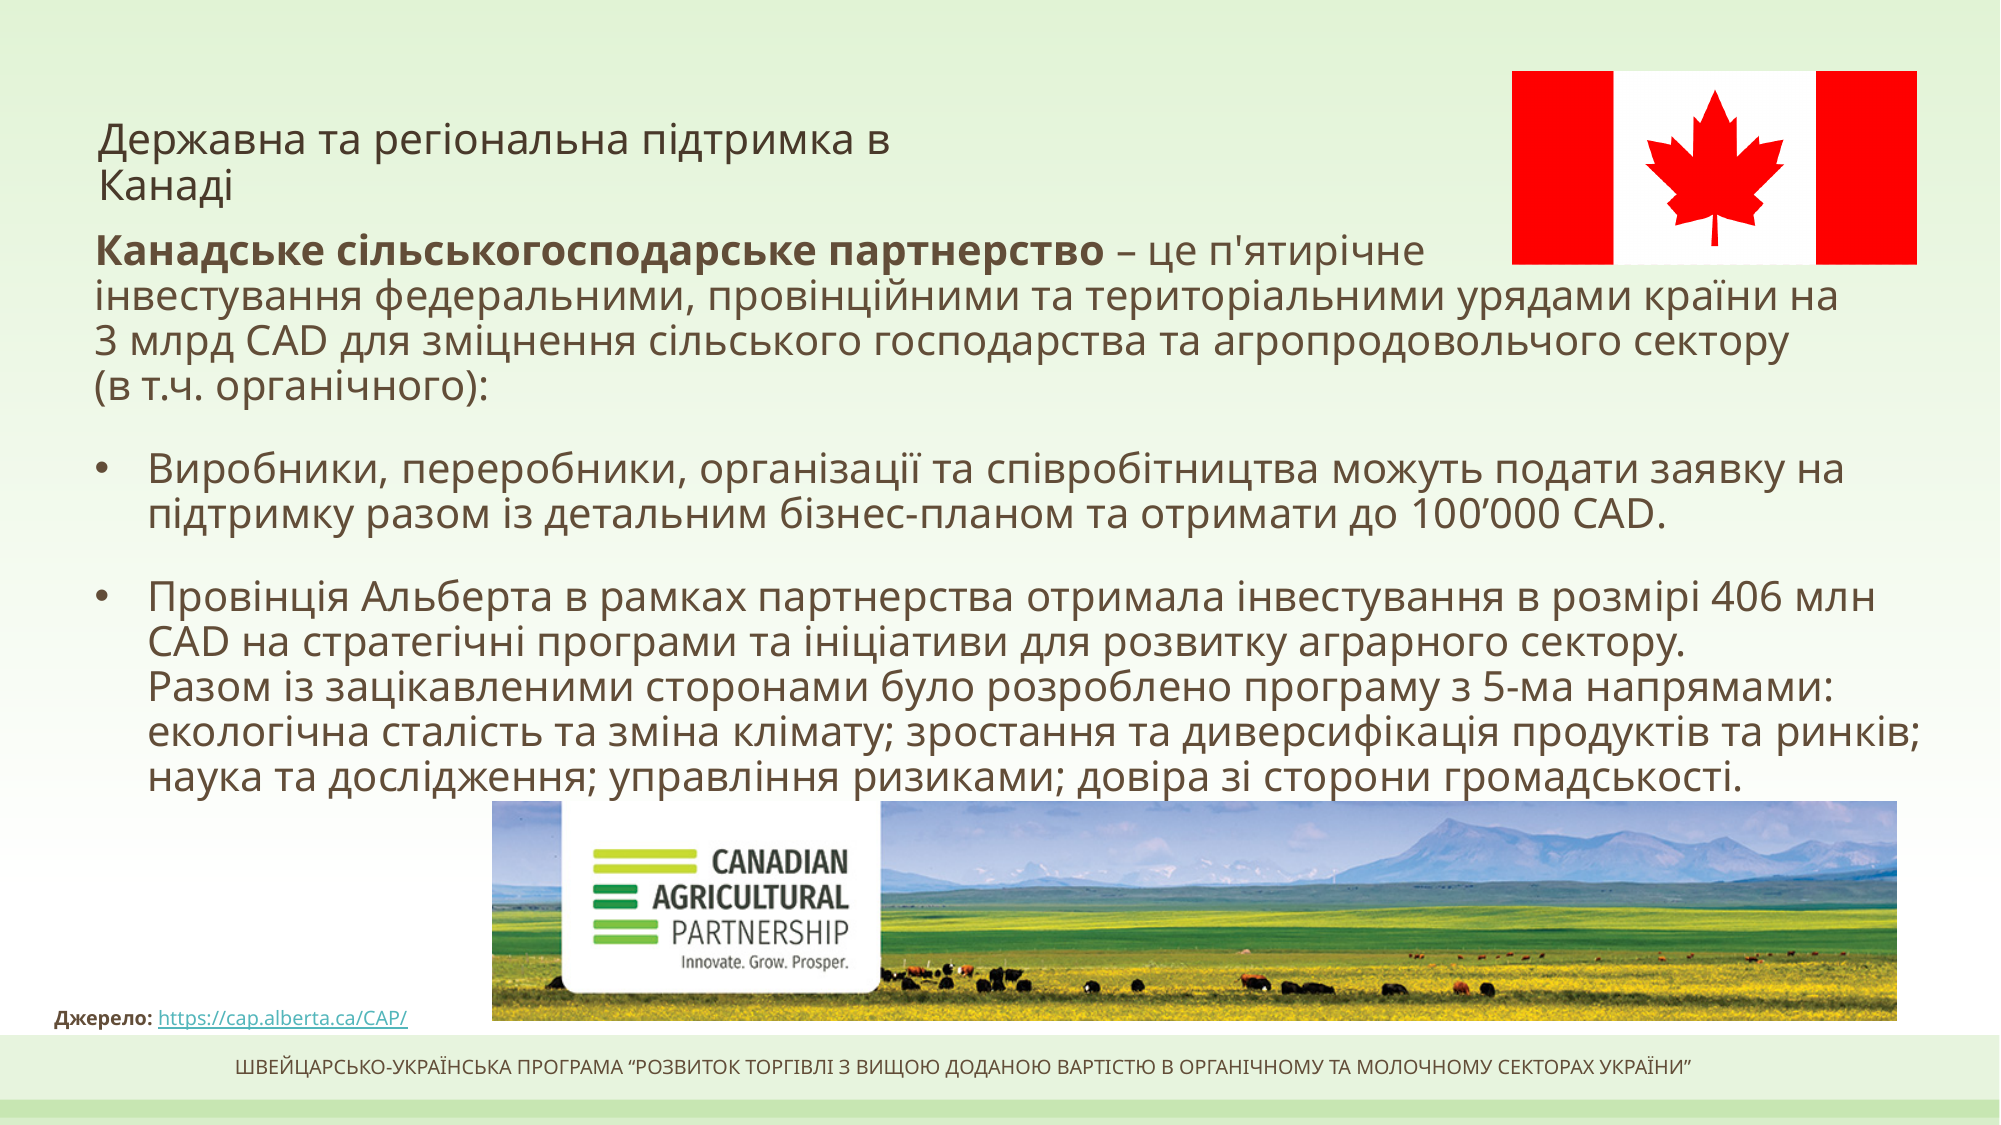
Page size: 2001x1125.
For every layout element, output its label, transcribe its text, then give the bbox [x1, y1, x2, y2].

list Канадське сільськогосподарське партнерство – це п'ятирічне інвестування федеральними, провінційними та територіальними урядами країни на 3 млрд CAD для зміцнення сільського господарства та агропродовольчого сектору (в т.ч. органічного): Виробники, переробники, організації та співробітництва можуть подати заявку на підтримку разом із детальним бізнес-планом та отримати до 100’000 CAD. Провінція Альберта в рамках партнерства отримала інвестування в розмірі 406 млн CAD на стратегічні програми та ініціативи для розвитку аграрного сектору. Разом із зацікавленими сторонами було розроблено програму з 5-ма напрямами: екологічна сталість та зміна клімату; зростання та диверсифікація продуктів та ринків; наука та дослідження; управління ризиками; довіра зі сторони громадськості. [57, 222, 1943, 877]
picture [1511, 71, 1917, 265]
text_box Джерело: https://cap.alberta.ca/CAP/ [39, 998, 1705, 1040]
picture [492, 801, 1897, 1022]
footer ШВЕЙЦАРСЬКО-УКРАЇНСЬКА ПРОГРАМА “РОЗВИТОК ТОРГІВЛІ З ВИЩОЮ ДОДАНОЮ ВАРТІСТЮ В ОРГАНІЧНОМУ ТА МОЛОЧНОМУ СЕКТОРАХ УКРАЇНИ” [219, 1048, 1780, 1084]
title Державна та регіональна підтримка в Канаді [83, 110, 1506, 218]
